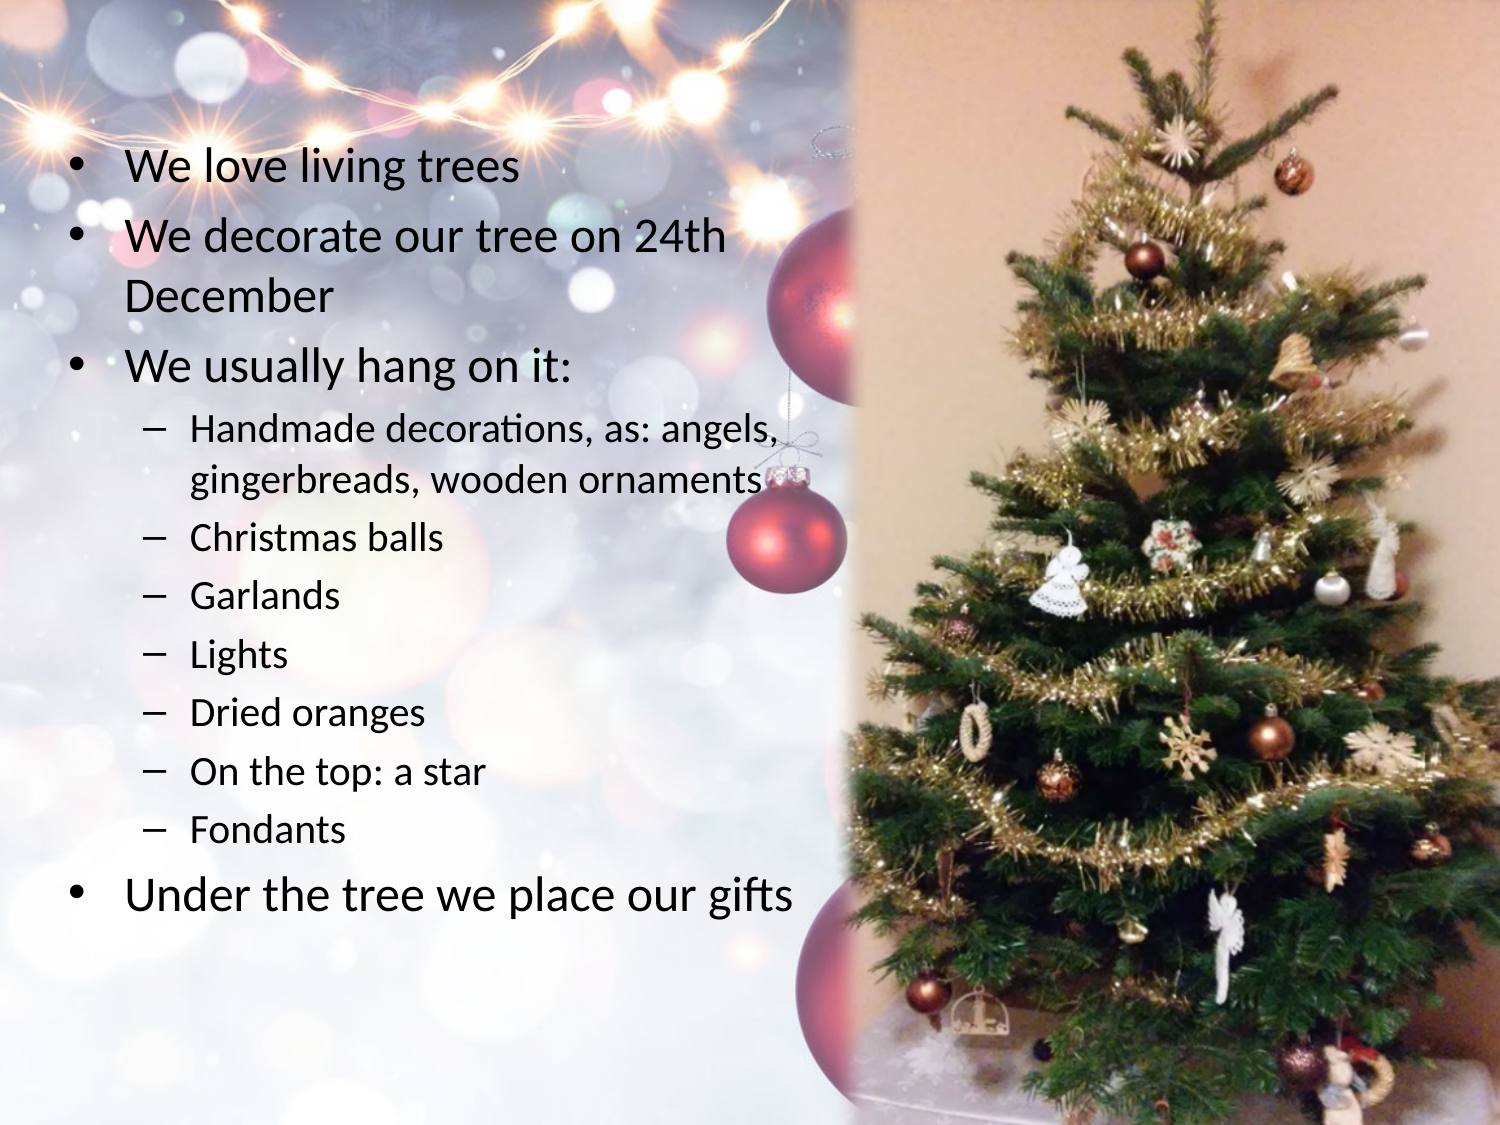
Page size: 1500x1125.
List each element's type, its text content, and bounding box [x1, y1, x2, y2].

picture [832, 0, 1500, 1125]
list We love living trees We decorate our tree on 24th December We usually hang on it: Handmade decorations, as: angels, gingerbreads, wooden ornaments Christmas balls Garlands Lights Dried oranges On the top: a star Fondants Under the tree we place our gifts [53, 125, 827, 1053]
